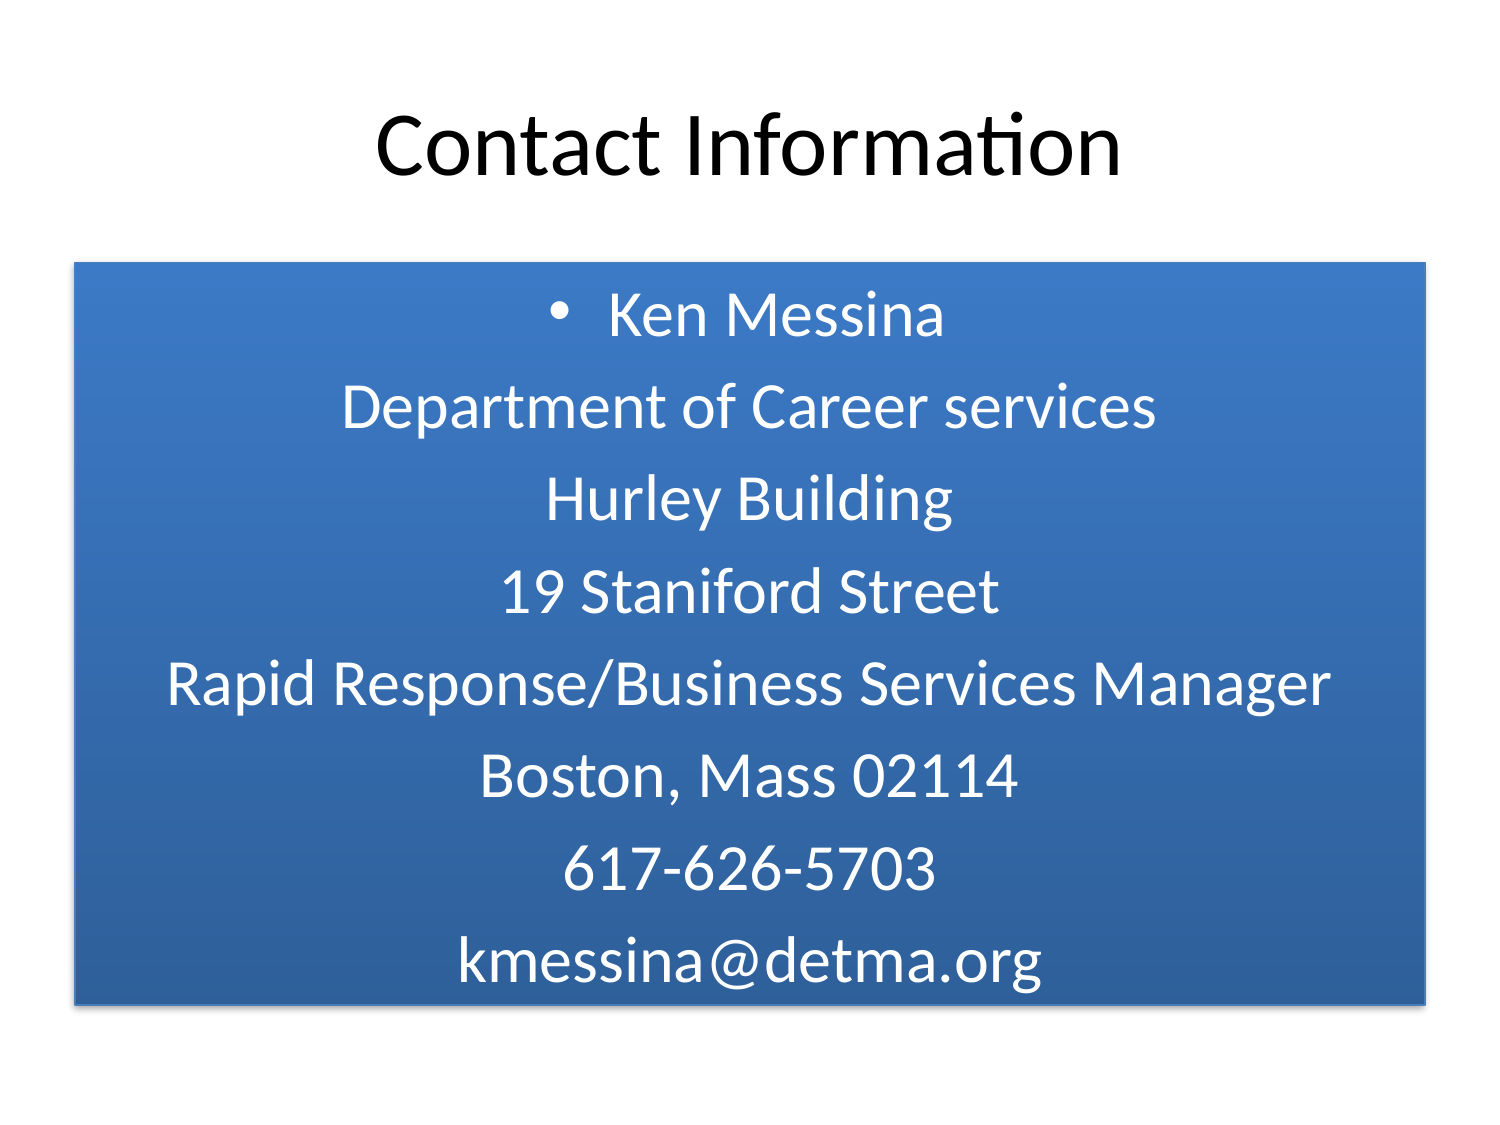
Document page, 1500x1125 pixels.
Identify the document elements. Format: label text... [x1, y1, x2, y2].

list Ken Messina Department of Career services Hurley Building 19 Staniford Street Rapid Response/Business Services Manager Boston, Mass 02114 617-626-5703 kmessina@detma.org [74, 262, 1426, 1006]
title Contact Information [75, 45, 1425, 233]
